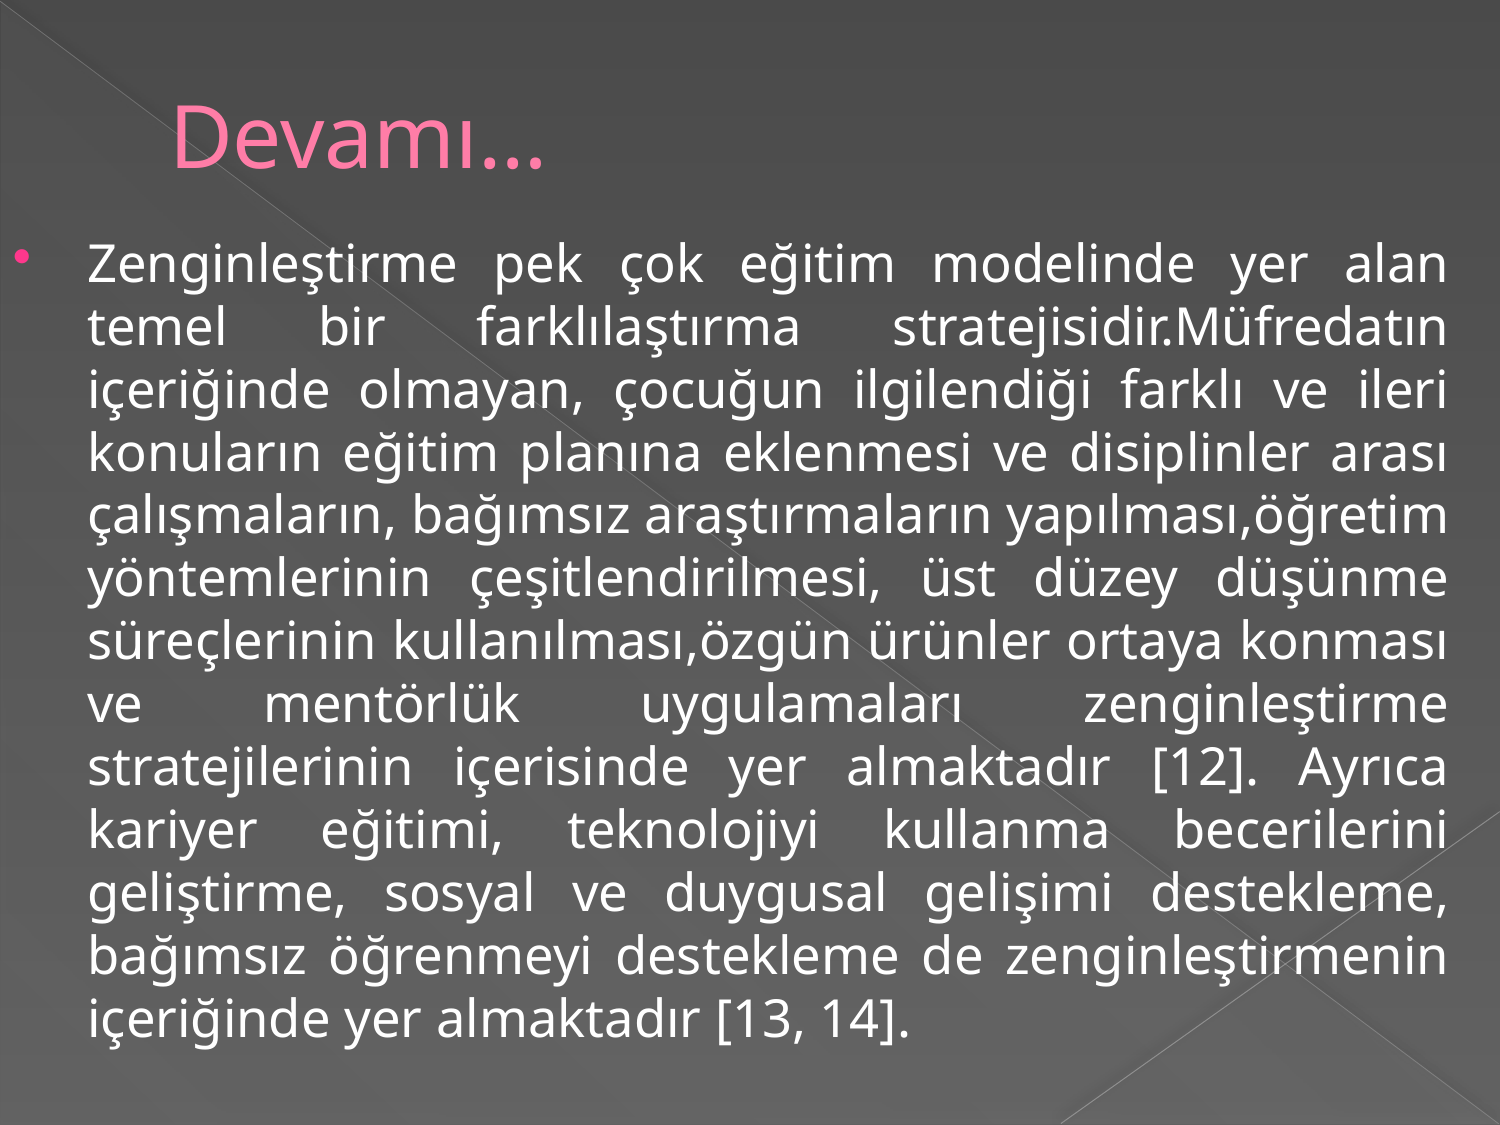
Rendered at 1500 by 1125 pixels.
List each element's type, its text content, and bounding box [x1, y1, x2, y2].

list Zenginleştirme pek çok eğitim modelinde yer alan temel bir farklılaştırma stratejisidir.Müfredatın içeriğinde olmayan, çocuğun ilgilendiği farklı ve ileri konuların eğitim planına eklenmesi ve disiplinler arası çalışmaların, bağımsız araştırmaların yapılması,öğretim yöntemlerinin çeşitlendirilmesi, üst düzey düşünme süreçlerinin kullanılması,özgün ürünler ortaya konması ve mentörlük uygulamaları zenginleştirme stratejilerinin içerisinde yer almaktadır [12]. Ayrıca kariyer eğitimi, teknolojiyi kullanma becerilerini geliştirme, sosyal ve duygusal gelişimi destekleme, bağımsız öğrenmeyi destekleme de zenginleştirmenin içeriğinde yer almaktadır [13, 14]. [0, 222, 1465, 1059]
title Devamı… [75, 43, 1425, 222]
